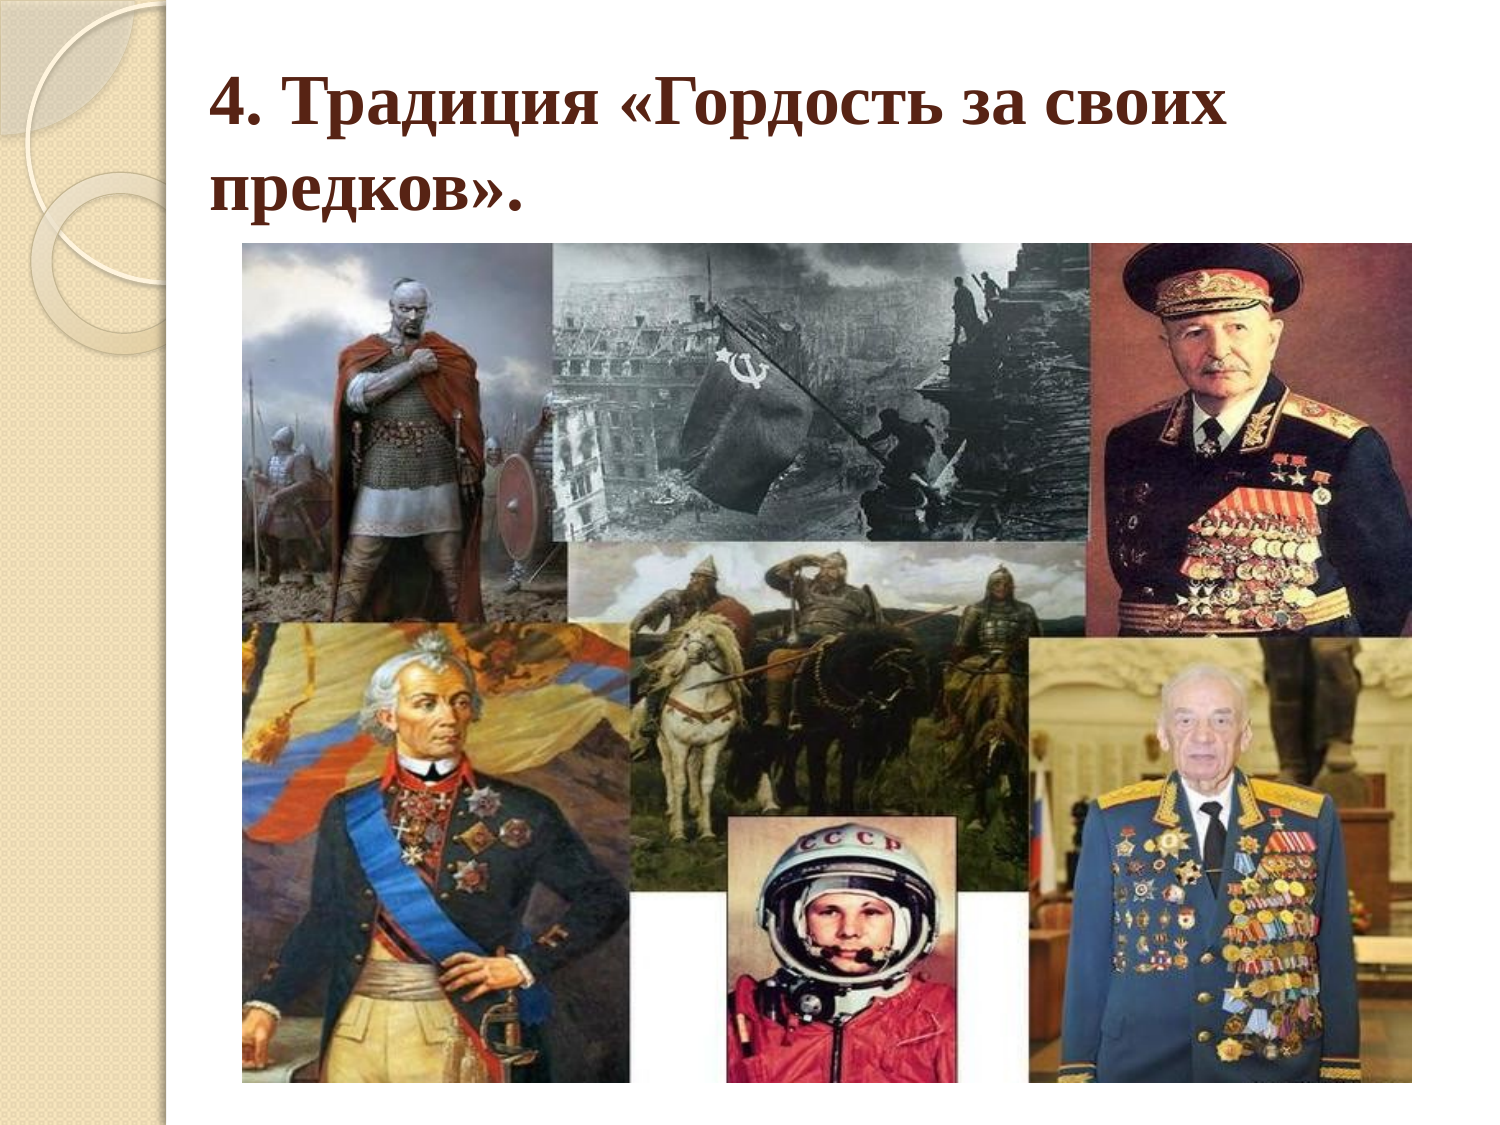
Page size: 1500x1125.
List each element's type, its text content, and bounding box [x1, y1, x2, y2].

title 4. Традиция «Гордость за своих предков». [194, 45, 1466, 233]
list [241, 243, 1412, 1083]
